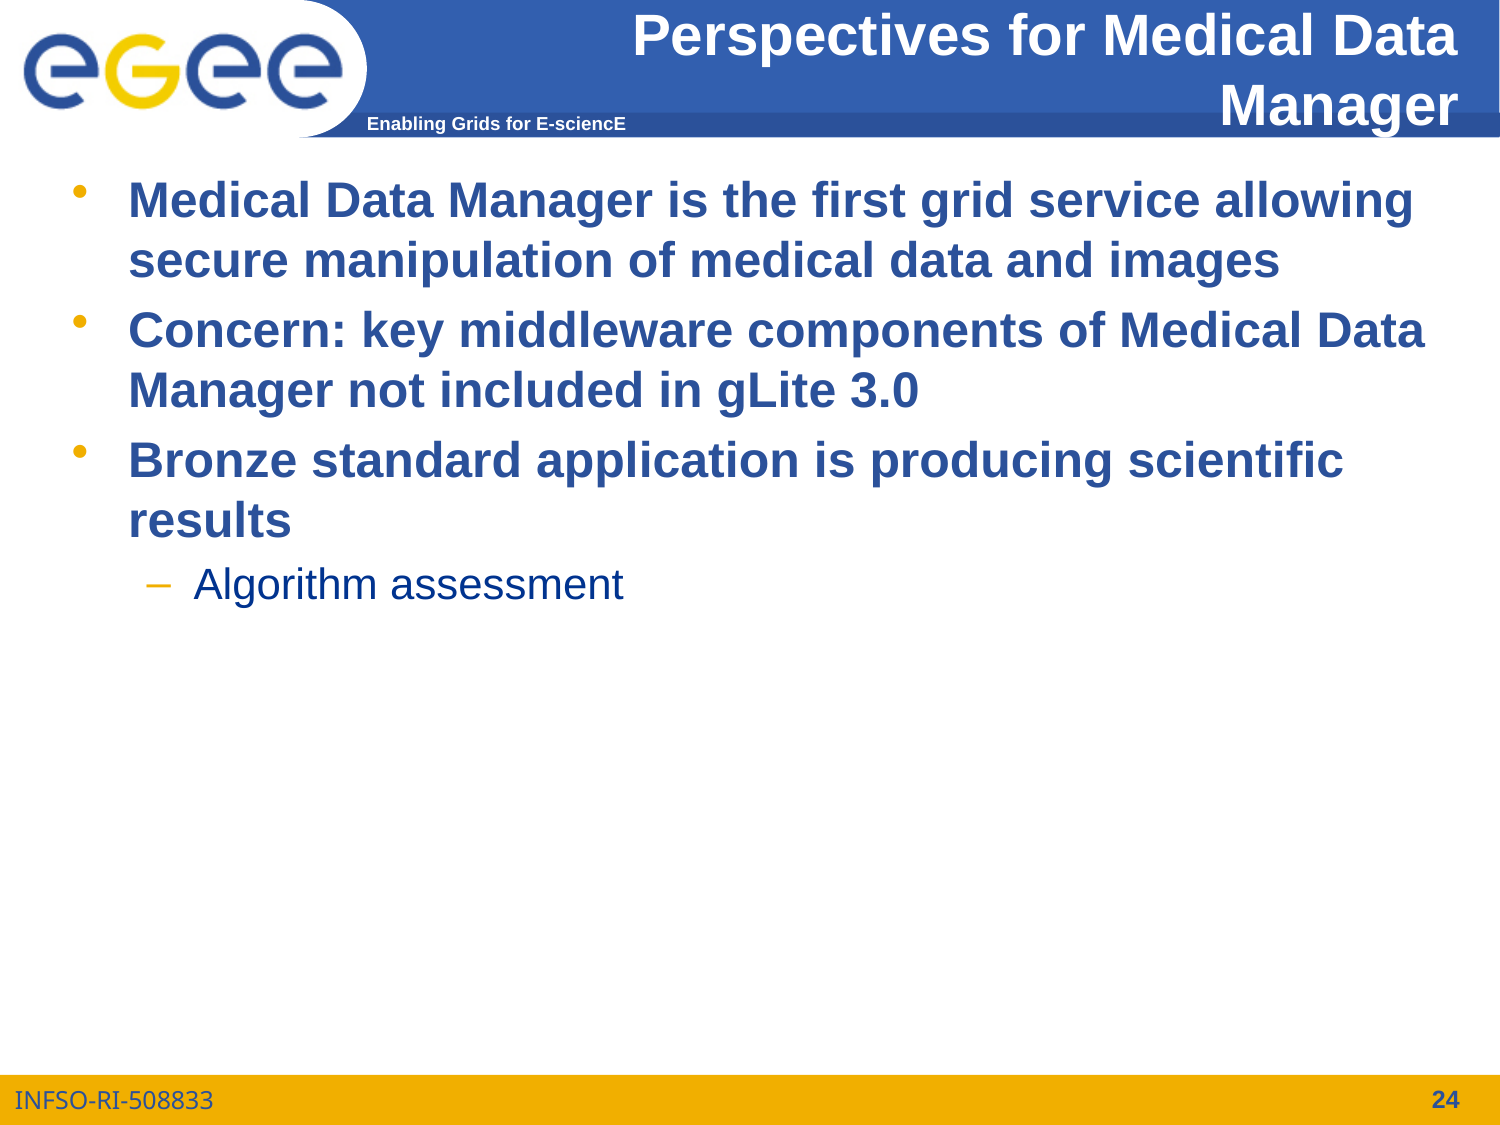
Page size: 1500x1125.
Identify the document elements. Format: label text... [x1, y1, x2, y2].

picture [18, 30, 349, 112]
list Medical Data Manager is the first grid service allowing secure manipulation of medical data and images Concern: key middleware components of Medical Data Manager not included in gLite 3.0 Bronze standard application is producing scientific results Algorithm assessment [56, 159, 1466, 1051]
title Perspectives for Medical Data Manager [369, 10, 1475, 124]
slide_number 24 [1397, 1076, 1475, 1125]
